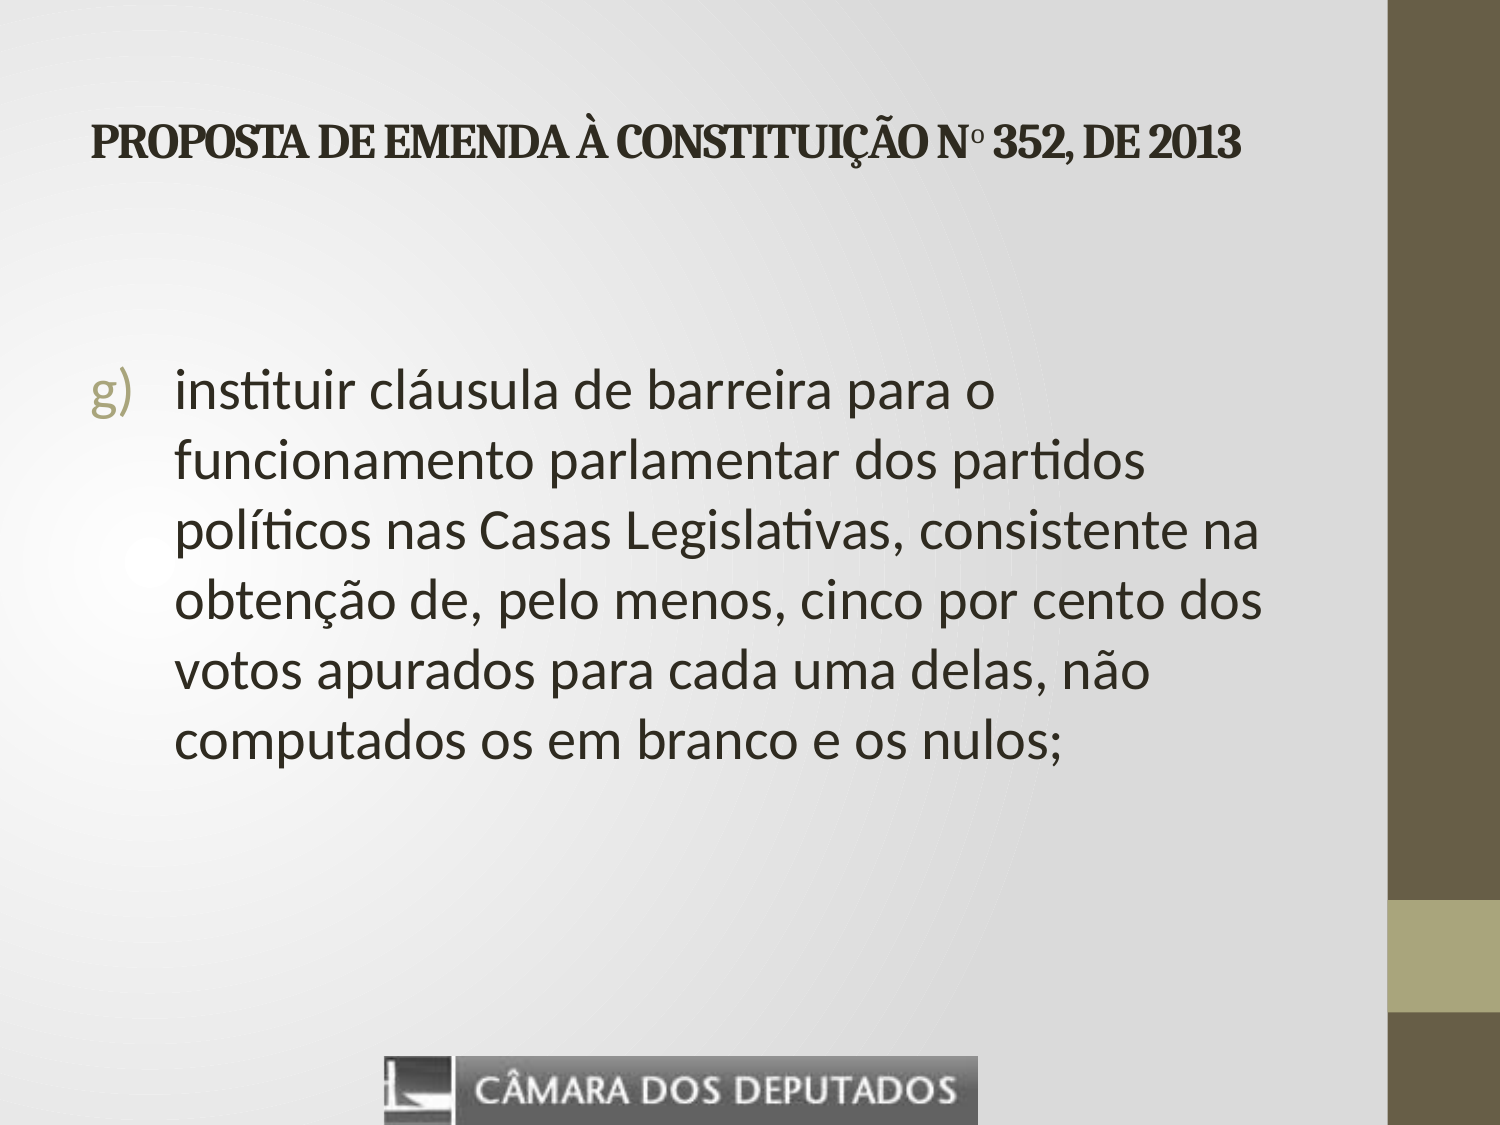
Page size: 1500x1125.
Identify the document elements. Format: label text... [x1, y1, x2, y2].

picture [383, 1056, 978, 1125]
list instituir cláusula de barreira para o funcionamento parlamentar dos partidos políticos nas Casas Legislativas, consistente na obtenção de, pelo menos, cinco por cento dos votos apurados para cada uma delas, não computados os em branco e os nulos; [75, 262, 1325, 1050]
title PROPOSTA DE EMENDA À CONSTITUIÇÃO No 352, DE 2013 [75, 45, 1325, 233]
